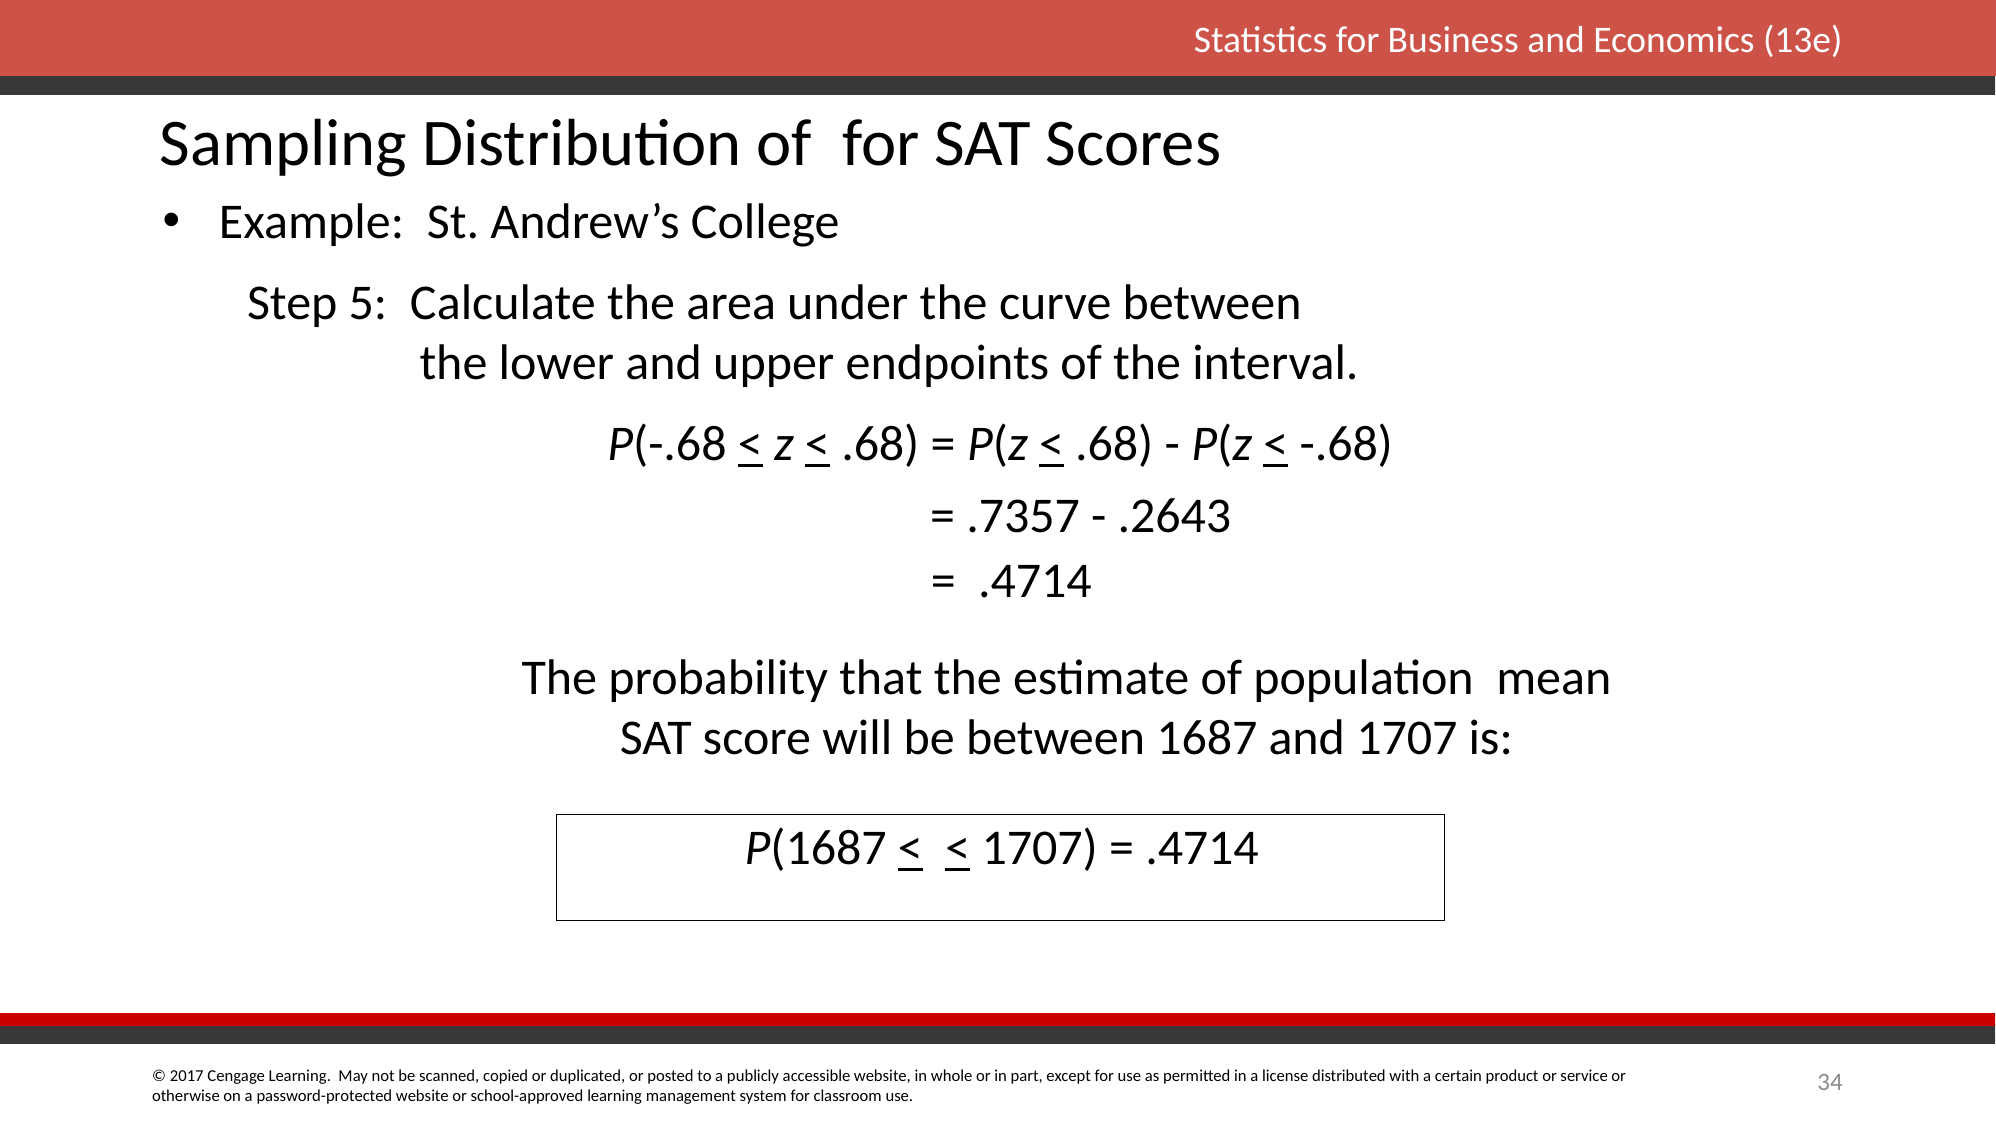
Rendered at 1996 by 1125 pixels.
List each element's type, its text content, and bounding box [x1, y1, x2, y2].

picture [0, 1027, 1996, 1044]
text_box P(-.68 < z < .68) = P(z < .68) - P(z < -.68) [592, 402, 1408, 478]
text_box = .4714 [916, 540, 1107, 616]
picture [0, 76, 1996, 95]
text_box [556, 814, 1445, 921]
text_box Example: St. Andrew’s College [147, 181, 1407, 275]
slide_number 34 [1755, 1057, 1858, 1103]
text_box Step 5: Calculate the area under the curve between the lower and upper endpoints of the interval. [232, 275, 1374, 397]
text_box = .7357 - .2643 [915, 474, 1247, 550]
text_box The probability that the estimate of population mean SAT score will be between 1687 and 1707 is: [492, 637, 1642, 772]
